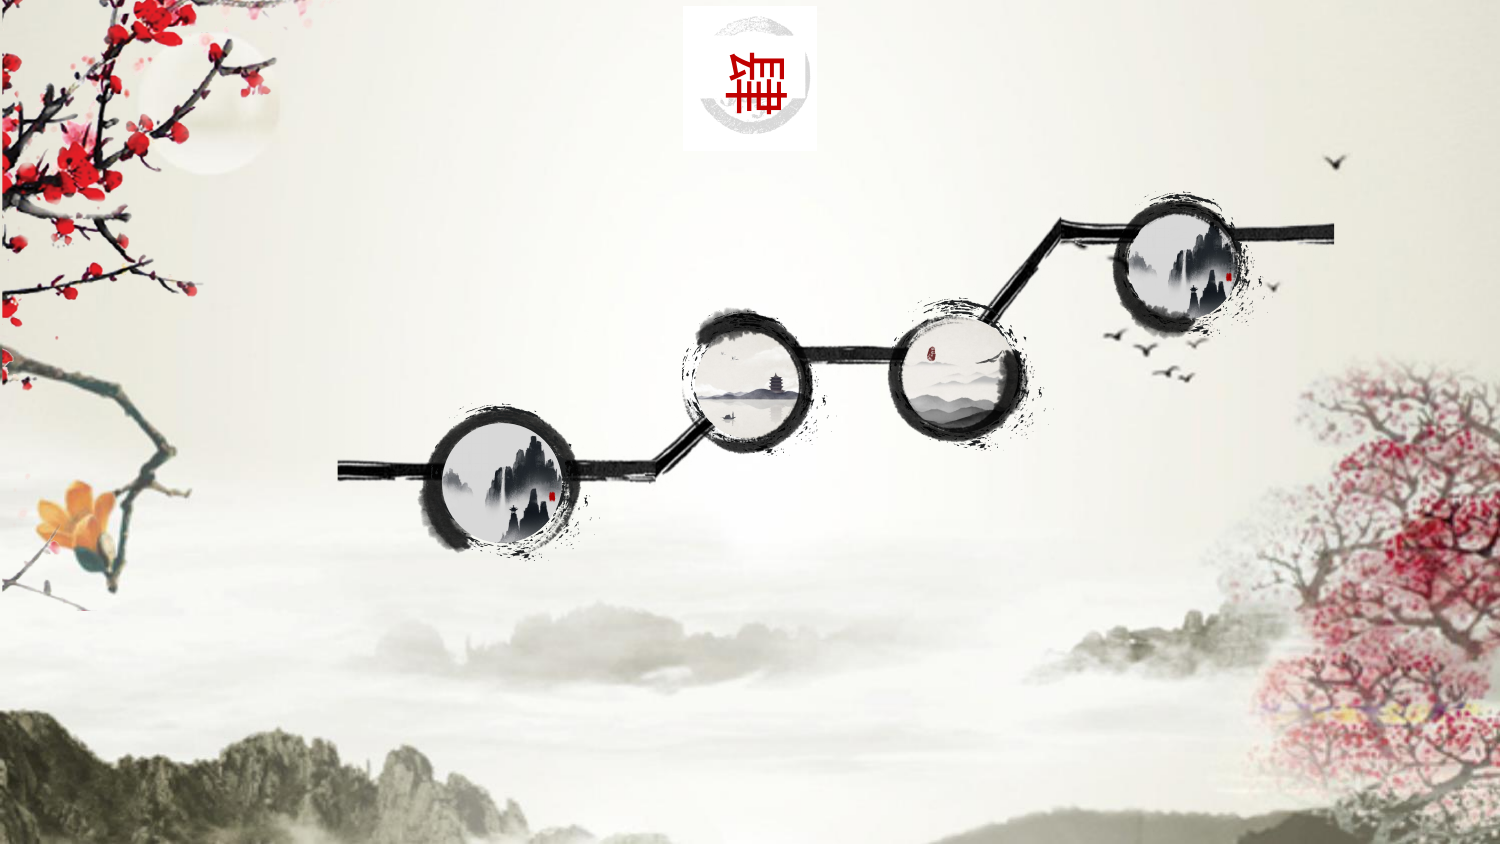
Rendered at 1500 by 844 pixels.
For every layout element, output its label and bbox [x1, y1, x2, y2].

text_box [411, 400, 601, 562]
text_box [877, 297, 1054, 451]
picture [0, 0, 1500, 844]
text_box [1105, 189, 1273, 339]
text_box [678, 304, 837, 462]
text_box [683, 6, 818, 86]
